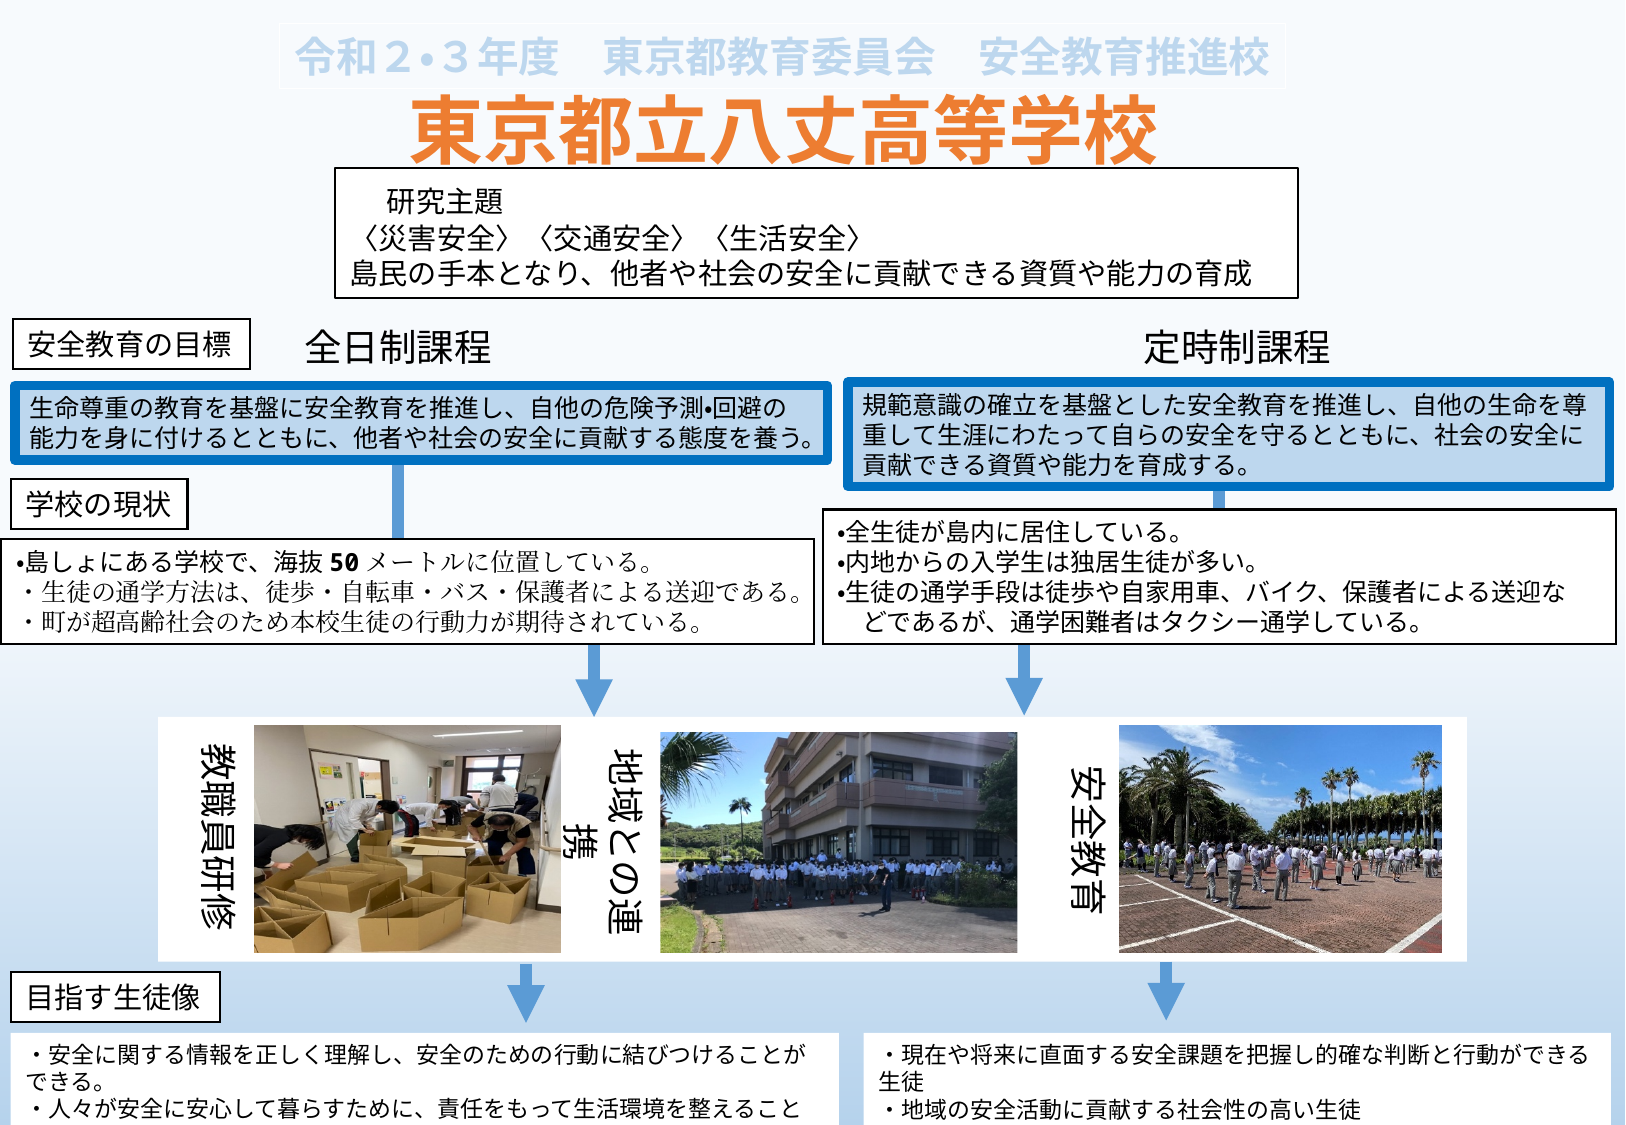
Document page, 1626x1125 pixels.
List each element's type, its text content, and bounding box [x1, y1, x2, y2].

text_box 地域との連携 [580, 718, 657, 966]
text_box ・全生徒が島内に居住している。 ・内地からの入学生は独居生徒が多い。 ・生徒の通学手段は徒歩や自家用車、バイク、保護者による送迎な どであるが、通学困難者はタクシー通学している。 [822, 508, 1009, 645]
text_box ・島しょにある学校で、海抜50メートルに位置している。 ・生徒の通学方法は、徒歩・自転車・バス・保護者による送迎である。 ・町が超高齢社会のため本校生徒の行動力が期待されている。 [0, 538, 369, 645]
text_box ・現在や将来に直面する安全課題を把握し的確な判断と行動ができる生徒 ・地域の安全活動に貢献する社会性の高い生徒 [863, 1032, 1611, 1125]
text_box 生命尊重の教育を基盤に安全教育を推進し、自他の危険予測・回避の能力を身に付けるとともに、他者や社会の安全に貢献する態度を養う。 [14, 385, 828, 461]
picture [1119, 725, 1442, 953]
text_box 教職員研修 [174, 723, 250, 951]
text_box 東京都立八丈高等学校 [393, 76, 1262, 182]
text_box ・全生徒が島内に居住している。 ・内地からの入学生は独居生徒が多い。 ・生徒の通学手段は徒歩や自家用車、バイク、保護者による送迎な どであるが、通学困難者はタクシー通学している。 [1234, 508, 1617, 645]
text_box 全日制課程 [287, 316, 508, 377]
picture [660, 732, 1018, 953]
text_box 安全教育 [1043, 727, 1120, 955]
text_box 研究主題 〈災害安全〉〈交通安全〉〈生活安全〉 島民の手本となり、他者や社会の安全に貢献できる資質や能力の育成 [334, 168, 1298, 298]
picture [254, 725, 561, 953]
text_box 安全教育の目標 [12, 318, 251, 370]
text_box [158, 716, 1467, 962]
text_box ・島しょにある学校で、海抜50メートルに位置している。 ・生徒の通学方法は、徒歩・自転車・バス・保護者による送迎である。 ・町が超高齢社会のため本校生徒の行動力が期待されている。 [623, 538, 815, 645]
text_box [1009, 505, 1234, 701]
text_box 規範意識の確立を基盤とした安全教育を推進し、自他の生命を尊重して生涯にわたって自らの安全を守るとともに、社会の安全に貢献できる資質や能力を育成する。 [848, 381, 1610, 487]
text_box 令和２・３年度 東京都教育委員会 安全教育推進校 [279, 23, 1286, 89]
text_box 学校の現状 [10, 478, 189, 530]
text_box ・安全に関する情報を正しく理解し、安全のための行動に結びつけることができる。 ・人々が安全に安心して暮らすために、責任をもって生活環境を整えることができる。 [10, 1032, 839, 1125]
text_box 定時制課程 [1127, 316, 1348, 377]
text_box 目指す生徒像 [10, 971, 221, 1023]
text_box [369, 492, 623, 689]
